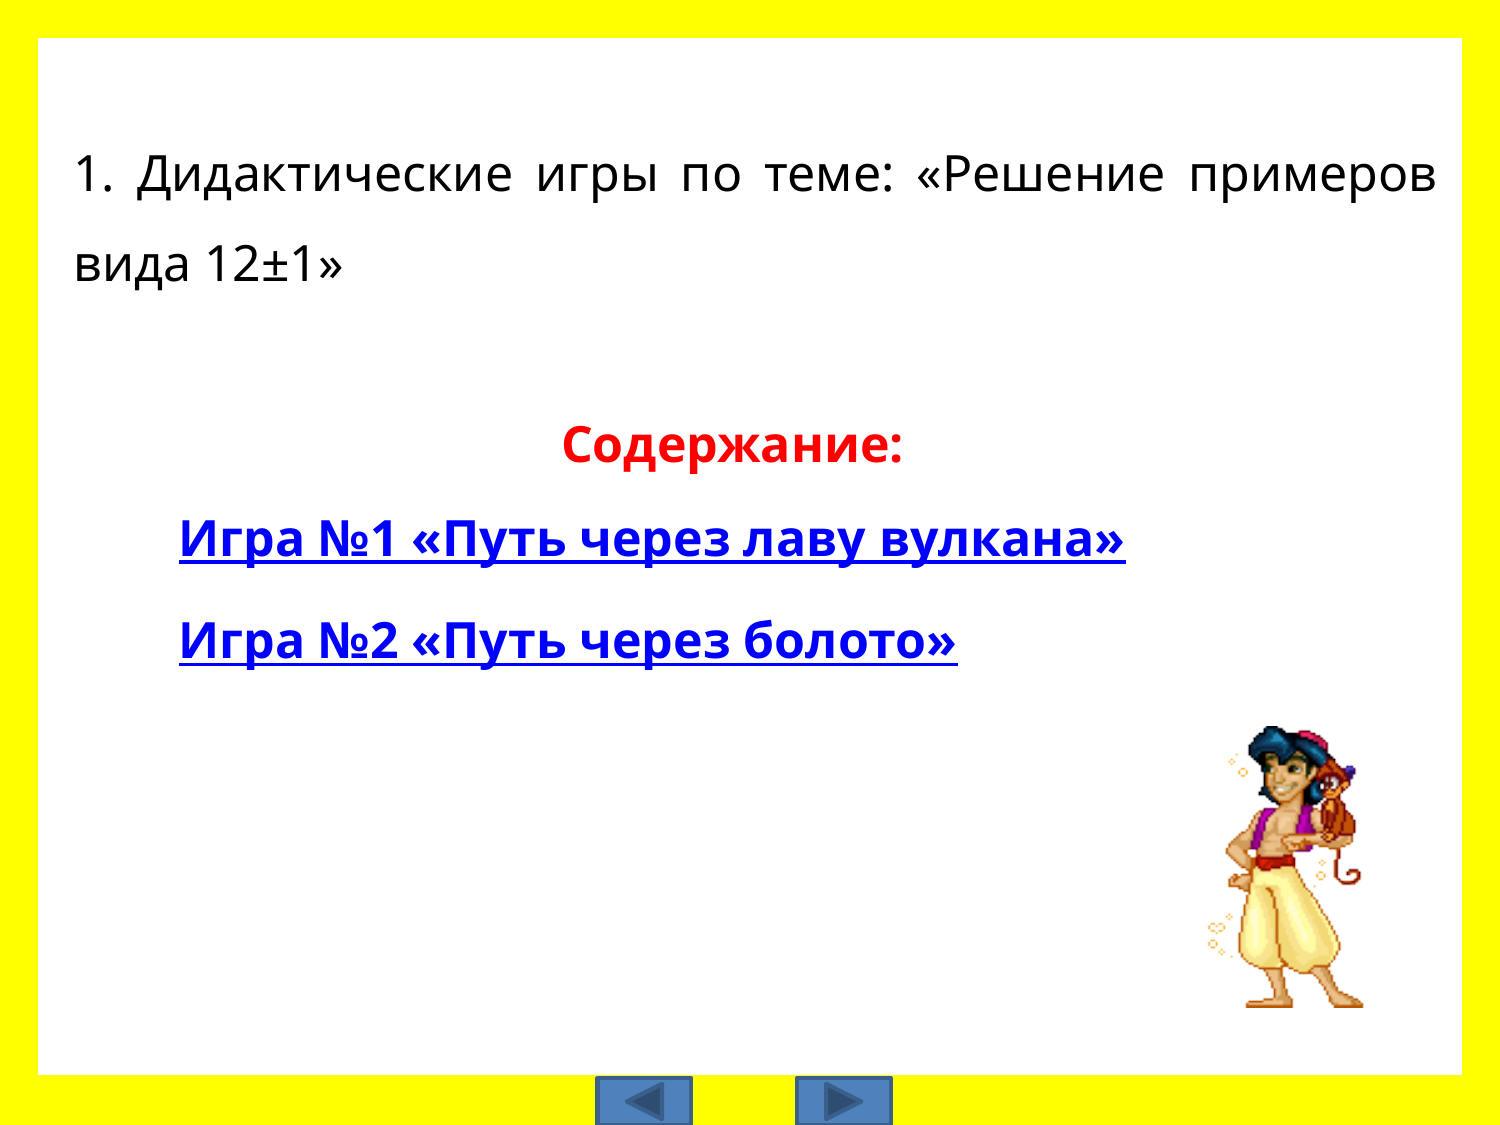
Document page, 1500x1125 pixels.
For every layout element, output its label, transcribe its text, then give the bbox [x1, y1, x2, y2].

text_box 1. Дидактические игры по теме: «Решение примеров вида 12±1» [58, 58, 1453, 366]
text_box [795, 1076, 893, 1125]
picture [1171, 726, 1423, 1009]
text_box [33, 33, 1467, 1080]
text_box Содержание: Игра №1 «Путь через лаву вулкана» Игра №2 «Путь через болото» [164, 375, 1301, 790]
text_box [595, 1076, 693, 1125]
